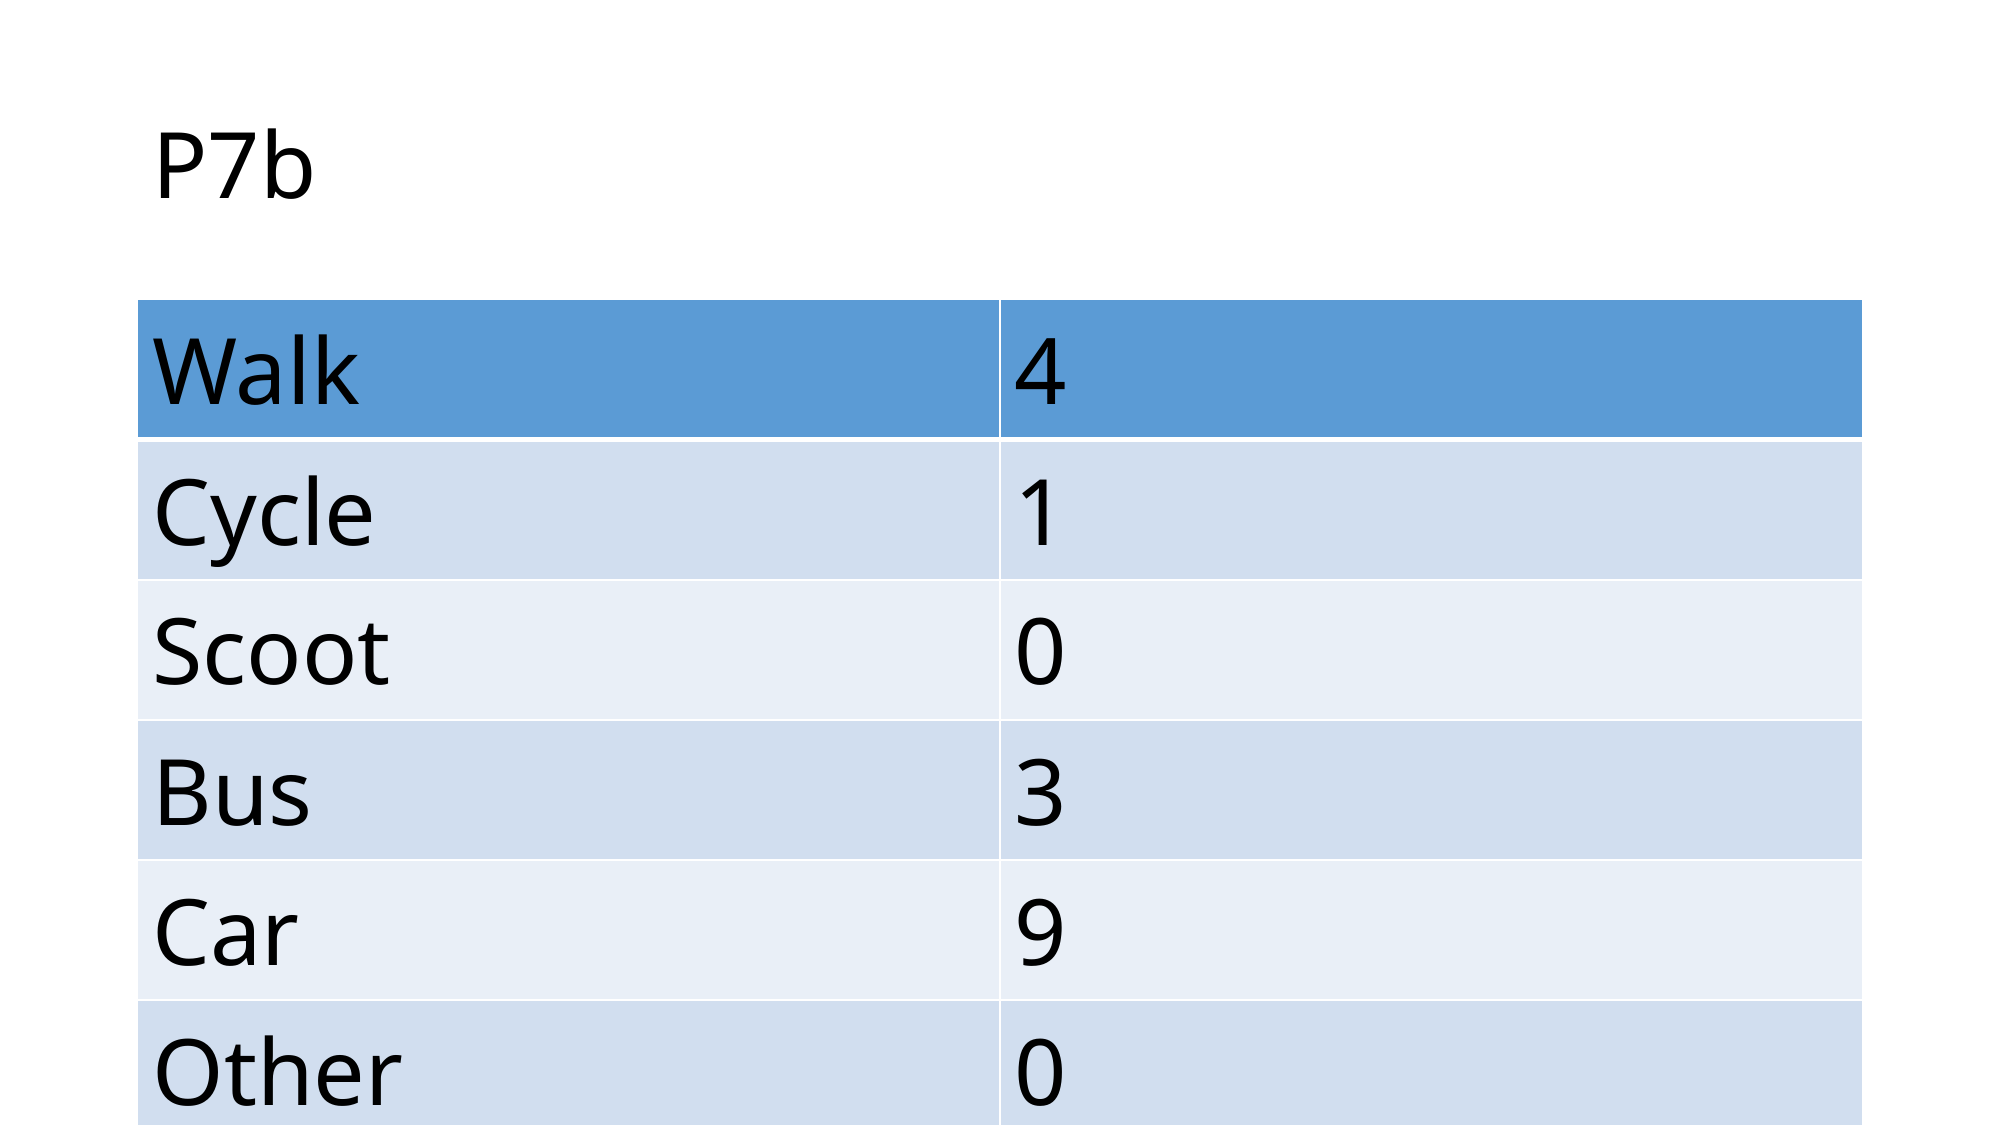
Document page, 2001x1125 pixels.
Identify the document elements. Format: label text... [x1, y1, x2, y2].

table_cell 3 [1001, 721, 1862, 859]
table_cell Scoot [138, 581, 999, 719]
table_cell Bus [138, 721, 999, 859]
table_cell Other [138, 1001, 999, 1125]
table_header 4 [1001, 300, 1862, 437]
table_cell Cycle [138, 442, 999, 579]
table_cell 9 [1001, 861, 1862, 999]
table_cell 1 [1001, 442, 1862, 579]
table_cell 0 [1001, 581, 1862, 719]
table_cell 0 [1001, 1001, 1862, 1125]
title P7b [137, 59, 1863, 278]
table_header Walk [138, 300, 999, 437]
table_cell Car [138, 861, 999, 999]
